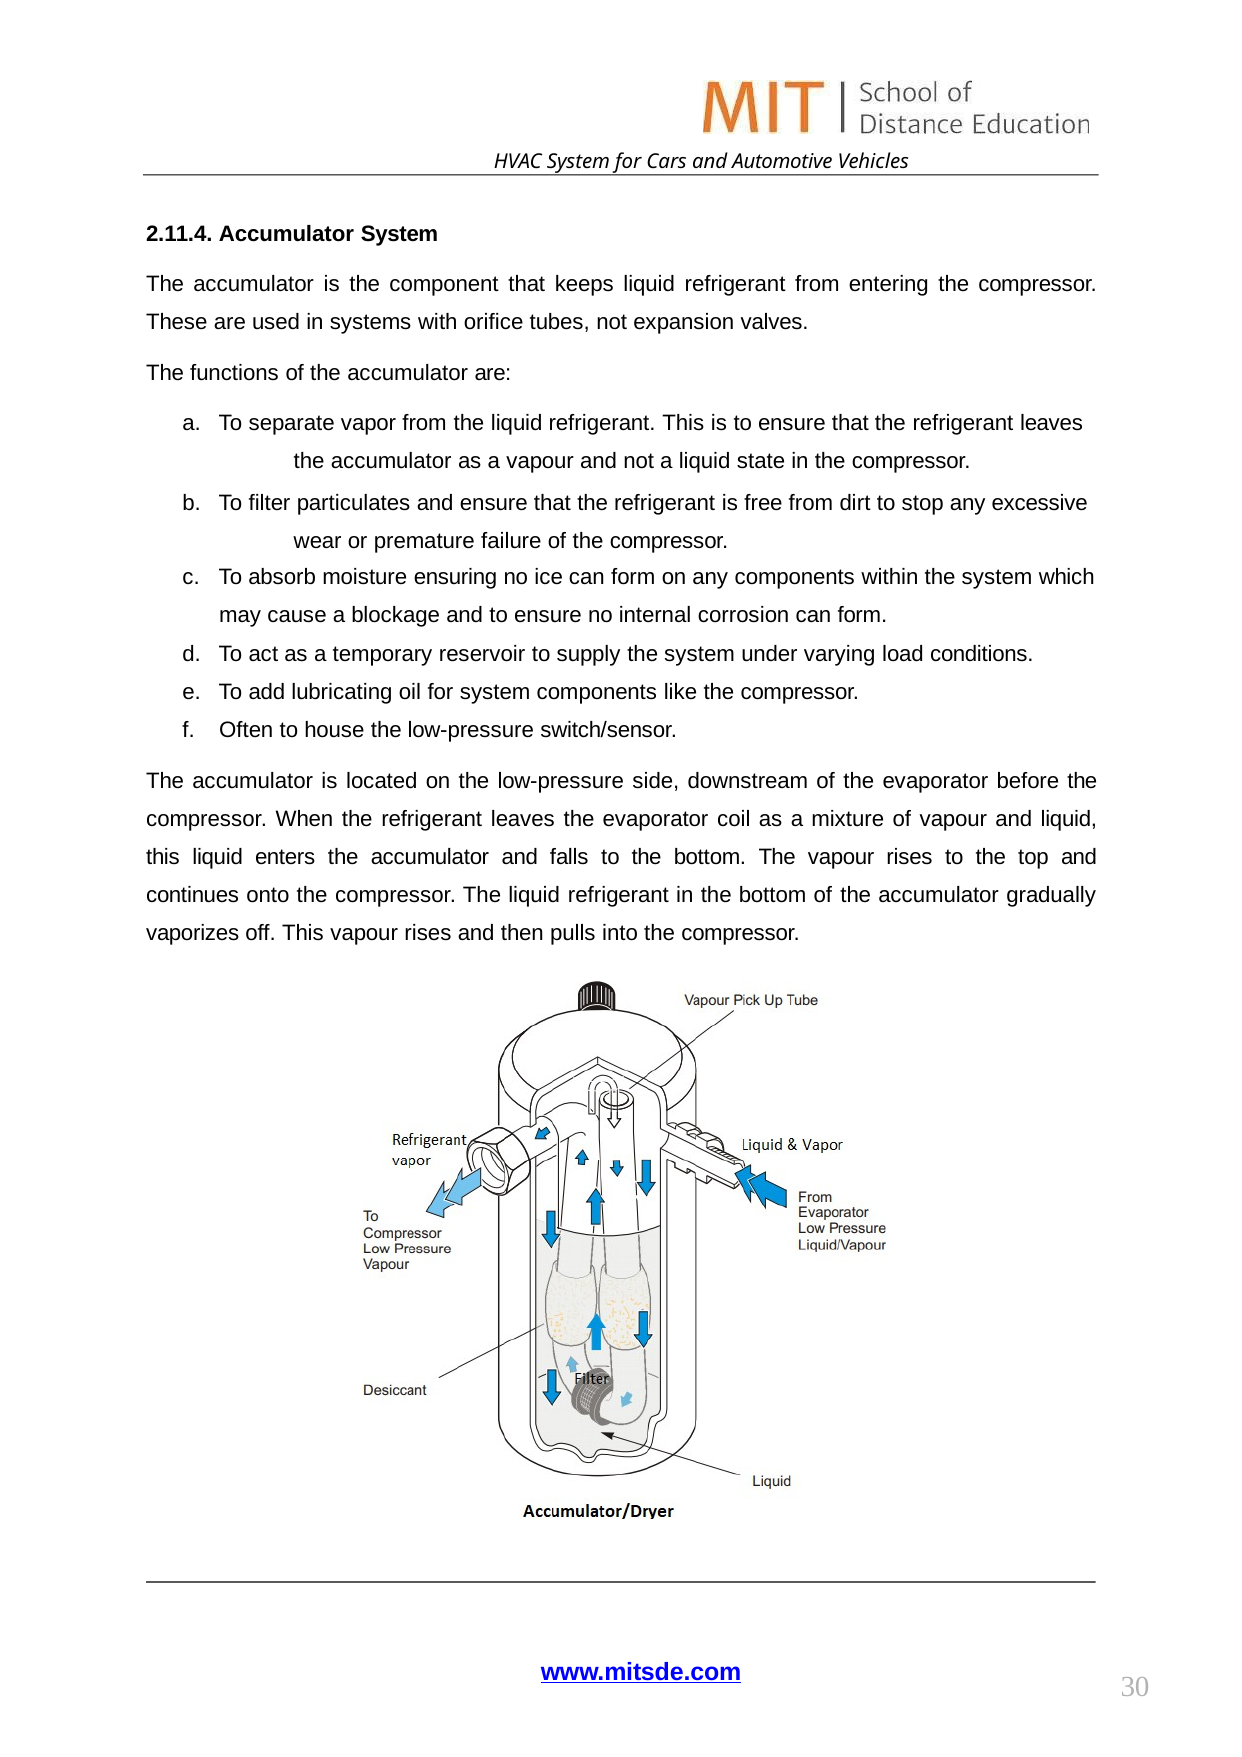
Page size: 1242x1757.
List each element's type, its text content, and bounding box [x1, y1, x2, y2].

text_box HVAC System for Cars and Automotive Vehicles 2.11.4. Accumulator System The accumulator is the component that keeps liquid refrigerant from entering the compressor. These are used in systems with orifice tubes, not expansion valves. The functions of the accumulator are: To separate vapor from the liquid refrigerant. This is to ensure that the refrigerant leaves the accumulator as a vapour and not a liquid state in the compressor. To filter particulates and ensure that the refrigerant is free from dirt to stop any excessive wear or premature failure of the compressor. To absorb moisture ensuring no ice can form on any components within the system which may cause a blockage and to ensure no internal corrosion can form. To act as a temporary reservoir to supply the system under varying load conditions. To add lubricating oil for system components like the compressor. Often to house the low-pressure switch/sensor. The accumulator is located on the low-pressure side, downstream of the evaporator before the compressor. When the refrigerant leaves the evaporator coil as a mixture of vapour and liquid, this liquid enters the accumulator and falls to the bottom. The vapour rises to the top and continues onto the compressor. The liquid refrigerant in the bottom of the accumulator gradually vaporizes off. This vapour rises and then pulls into the compressor. [144, 176, 1098, 946]
text_box www.mitsde.com [538, 1655, 749, 1686]
slide_number 30 [871, 1665, 1150, 1757]
text_box HVAC System for Cars and Automotive Vehicles 2.11.4. Accumulator System The accumulator is the component that keeps liquid refrigerant from entering the compressor. These are used in systems with orifice tubes, not expansion valves. The functions of the accumulator are: To separate vapor from the liquid refrigerant. This is to ensure that the refrigerant leaves the accumulator as a vapour and not a liquid state in the compressor. To filter particulates and ensure that the refrigerant is free from dirt to stop any excessive wear or premature failure of the compressor. To absorb moisture ensuring no ice can form on any components within the system which may cause a blockage and to ensure no internal corrosion can form. To act as a temporary reservoir to supply the system under varying load conditions. To add lubricating oil for system components like the compressor. Often to house the low-pressure switch/sensor. The accumulator is located on the low-pressure side, downstream of the evaporator before the compressor. When the refrigerant leaves the evaporator coil as a mixture of vapour and liquid, this liquid enters the accumulator and falls to the bottom. The vapour rises to the top and continues onto the compressor. The liquid refrigerant in the bottom of the accumulator gradually vaporizes off. This vapour rises and then pulls into the compressor. [144, 145, 1098, 174]
picture [703, 80, 1089, 134]
picture [362, 981, 887, 1519]
